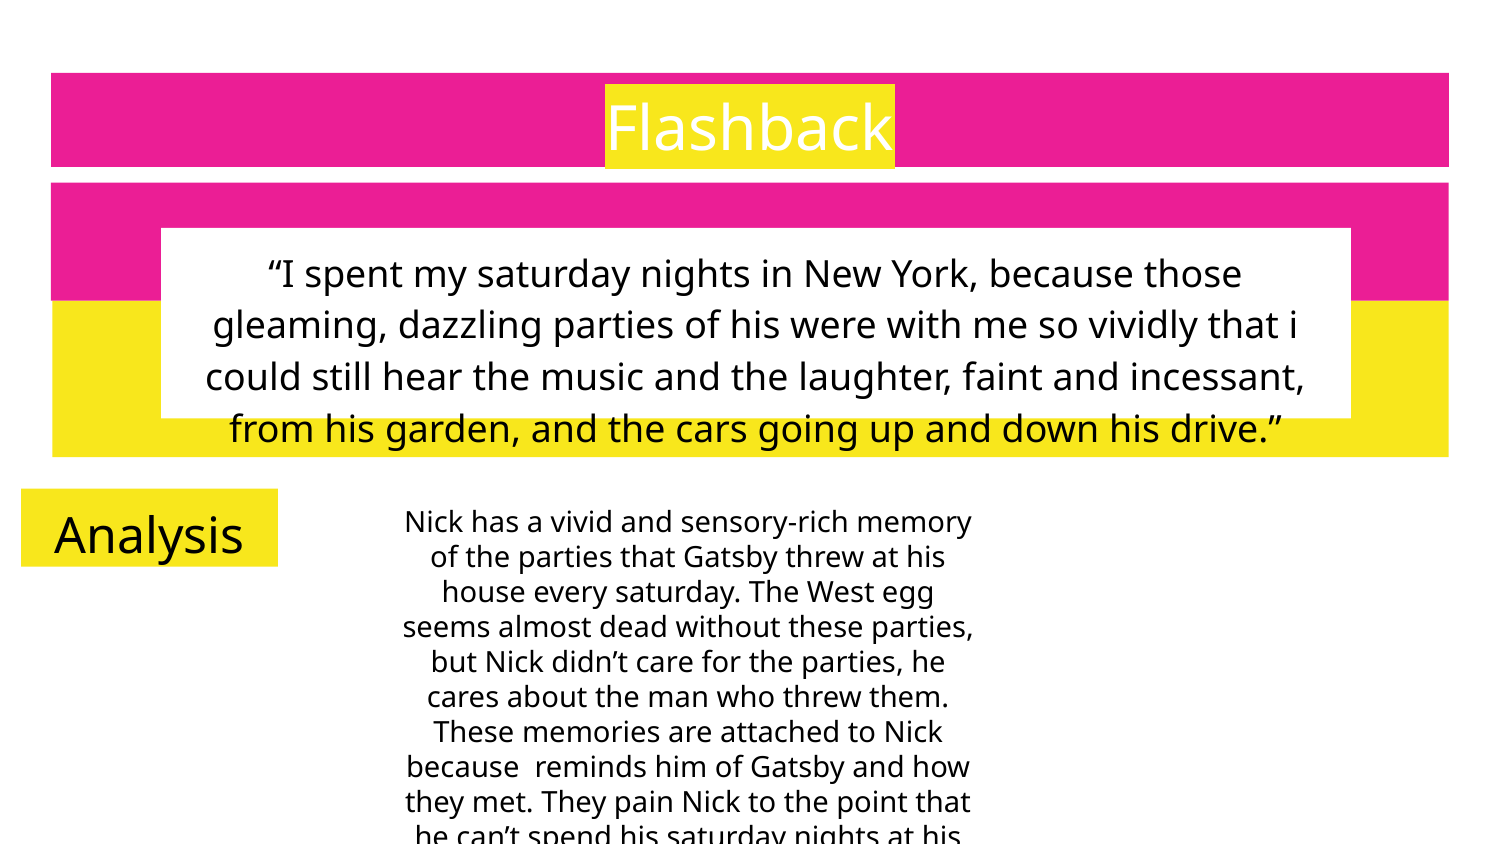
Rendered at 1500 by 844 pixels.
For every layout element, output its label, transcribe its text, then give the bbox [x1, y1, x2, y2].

text_box [50, 182, 1449, 301]
text_box [52, 301, 1449, 458]
title Flashback [51, 72, 1449, 167]
list “I spent my saturday nights in New York, because those gleaming, dazzling parties of his were with me so vividly that i could still hear the music and the laughter, faint and incessant, from his garden, and the cars going up and down his drive.” [161, 227, 1351, 419]
text_box Nick has a vivid and sensory-rich memory of the parties that Gatsby threw at his house every saturday. The West egg seems almost dead without these parties, but Nick didn’t care for the parties, he cares about the man who threw them. These memories are attached to Nick because reminds him of Gatsby and how they met. They pain Nick to the point that he can’t spend his saturday nights at his home. [306, 488, 996, 751]
text_box Analysis [21, 488, 278, 567]
